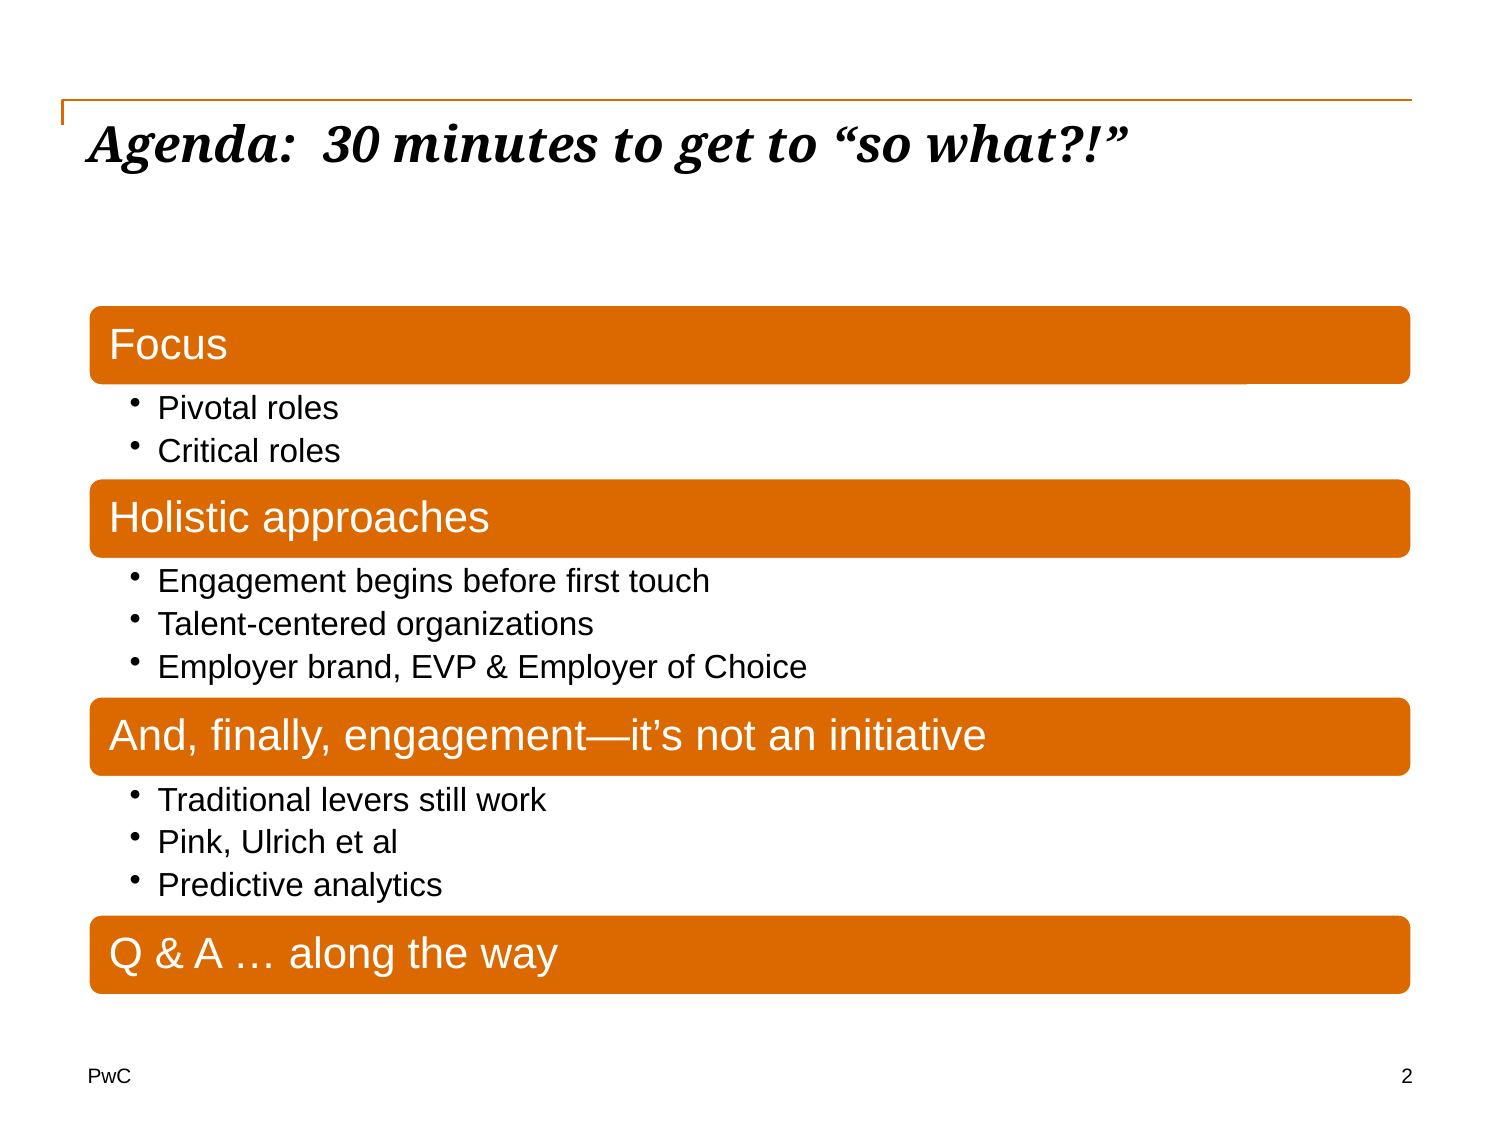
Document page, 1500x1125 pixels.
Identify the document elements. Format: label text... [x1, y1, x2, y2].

title Agenda: 30 minutes to get to “so what?!” [87, 112, 1413, 263]
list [87, 287, 1413, 1013]
slide_number 2 [1162, 1062, 1413, 1088]
